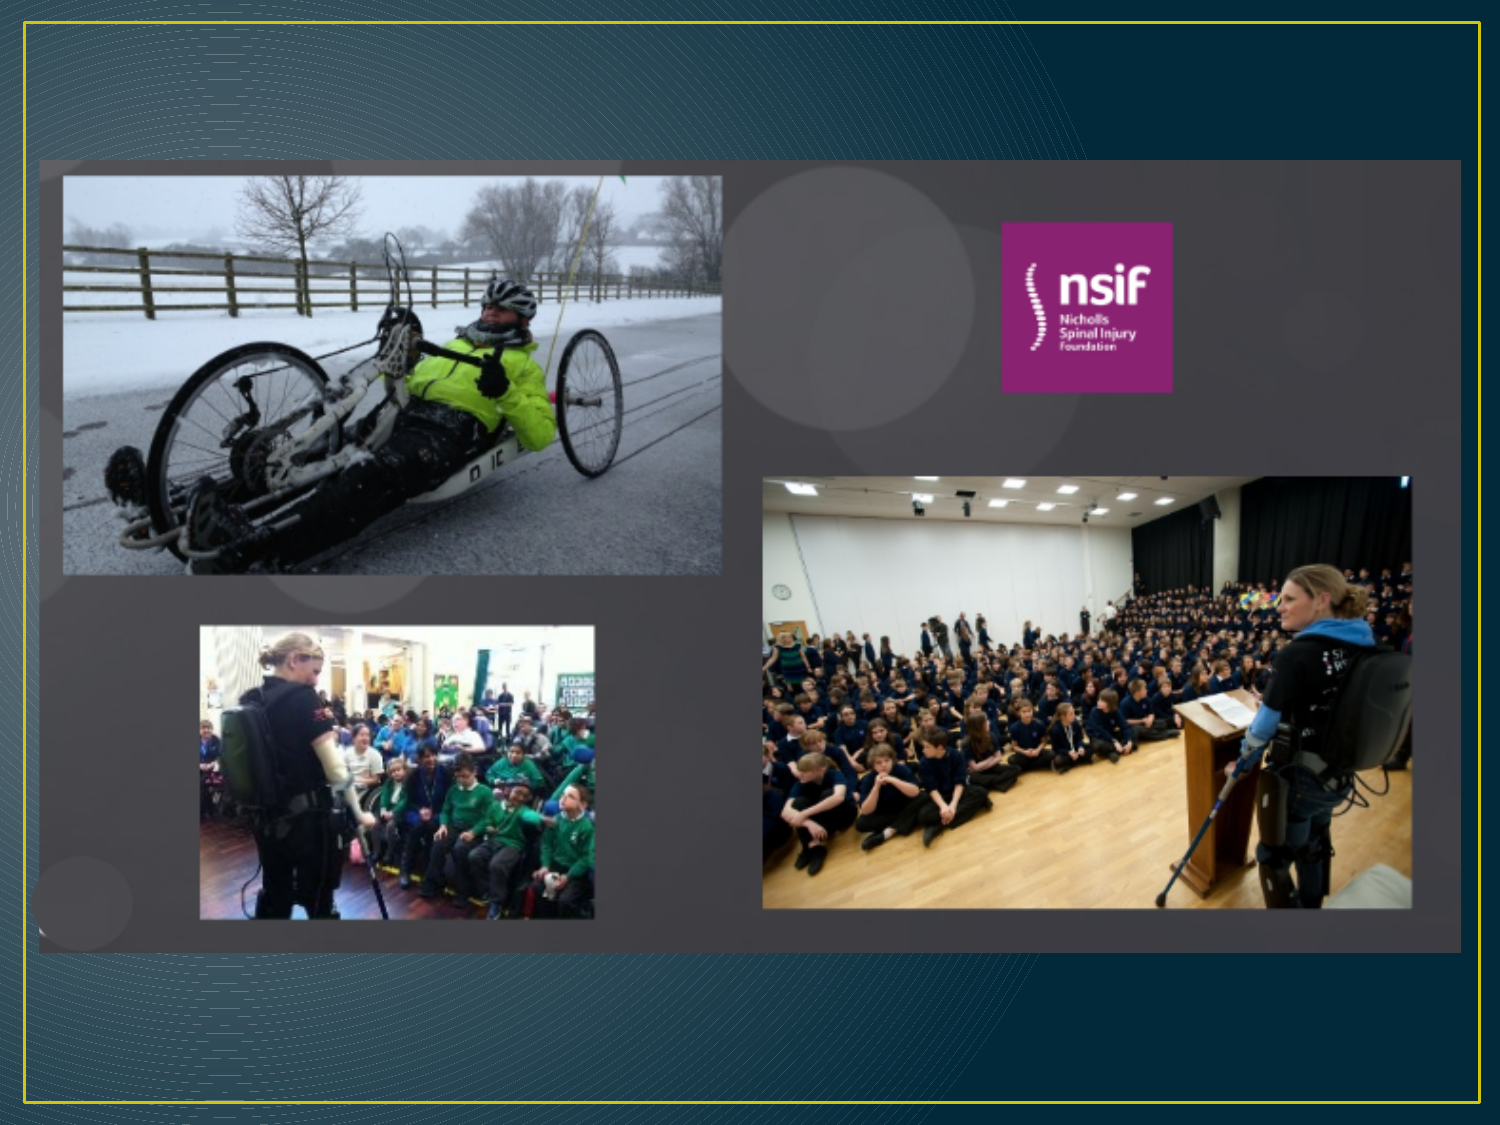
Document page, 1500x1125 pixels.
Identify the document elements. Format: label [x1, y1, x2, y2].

picture [995, 957, 1007, 966]
picture [39, 154, 1461, 953]
